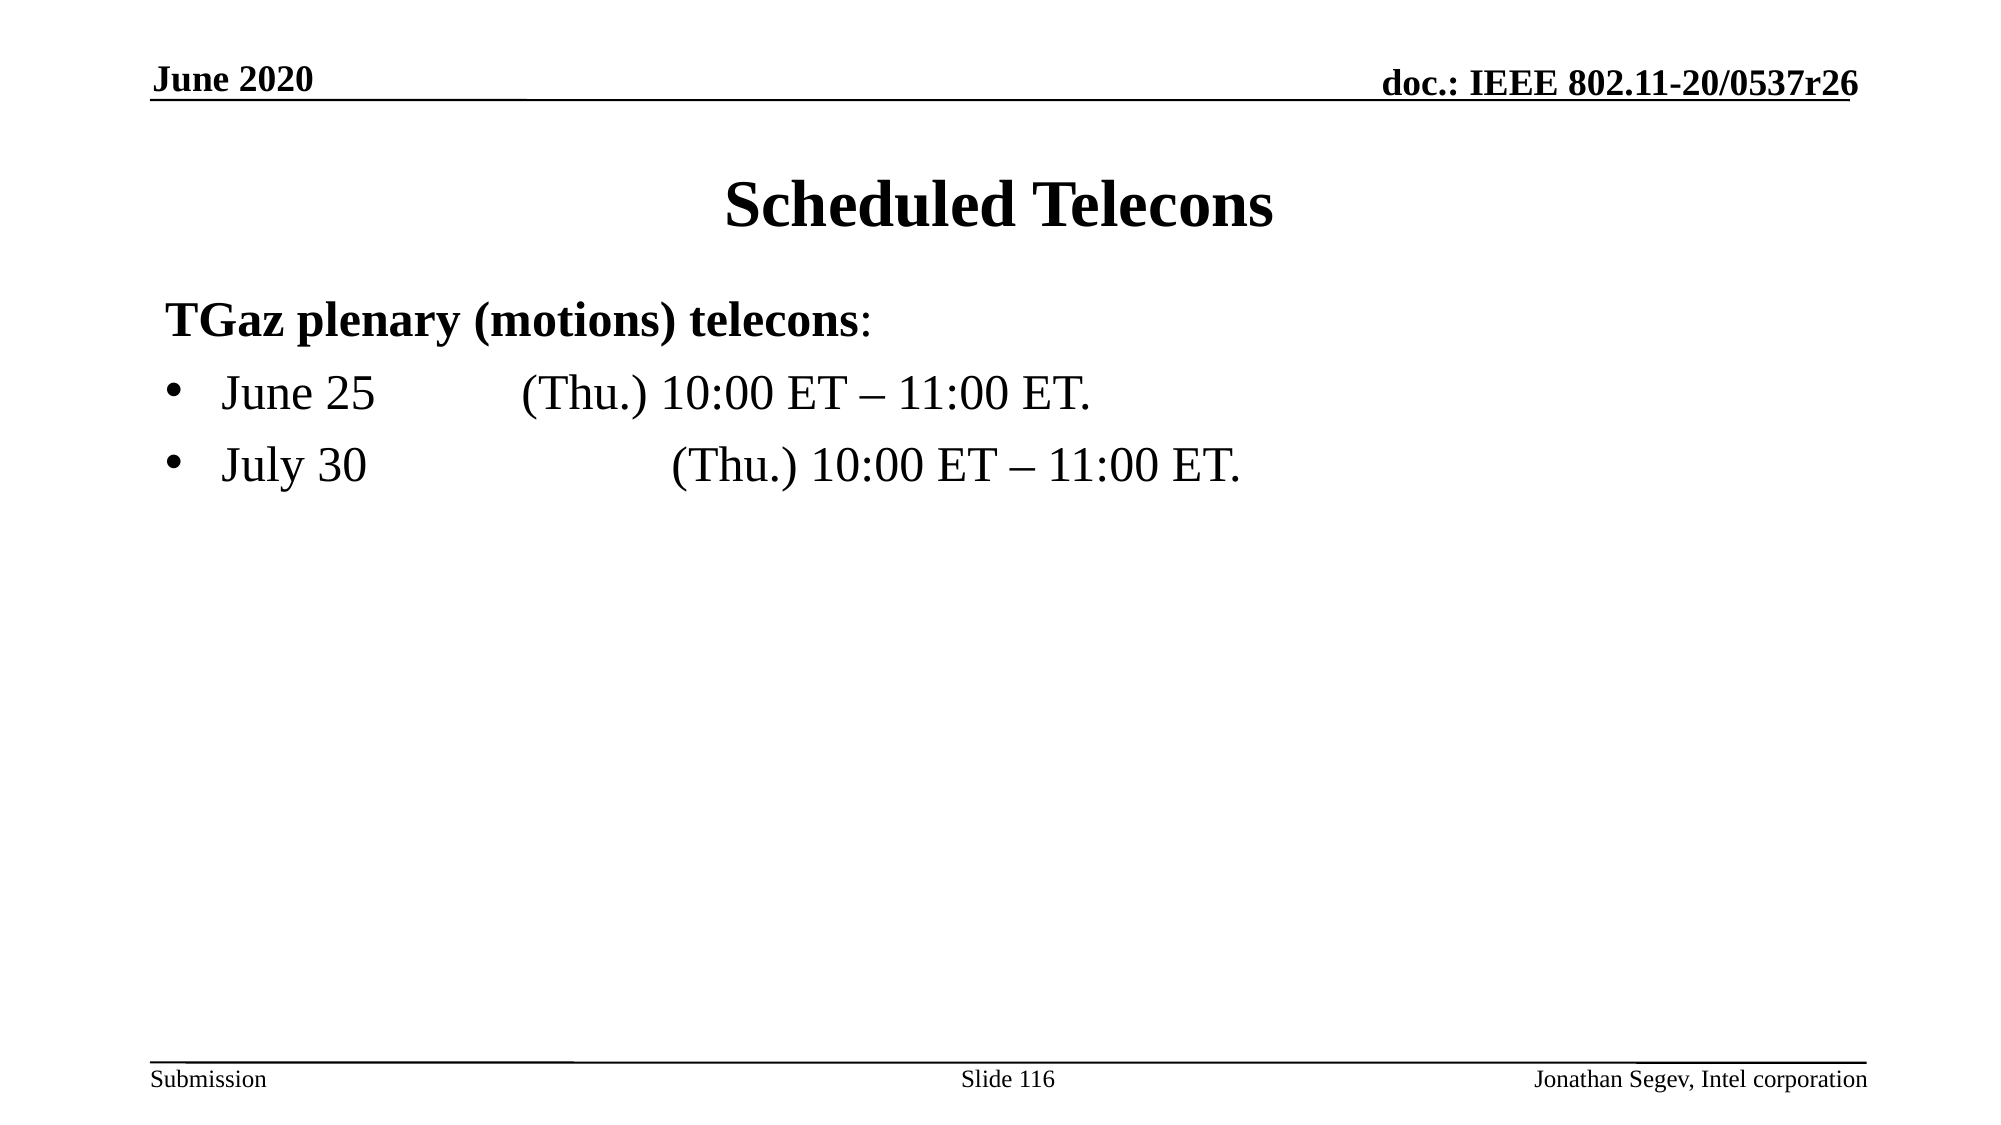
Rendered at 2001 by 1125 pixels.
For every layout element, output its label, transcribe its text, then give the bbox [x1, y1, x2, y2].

footer Jonathan Segev, Intel corporation [1171, 1061, 1869, 1093]
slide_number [152, 54, 563, 100]
list TGaz plenary (motions) telecons: June 25 (Thu.) 10:00 ET – 11:00 ET. July 30 (Thu.) 10:00 ET – 11:00 ET. [149, 278, 1850, 670]
slide_number Slide 116 [950, 1061, 1067, 1123]
title Scheduled Telecons [149, 112, 1850, 278]
